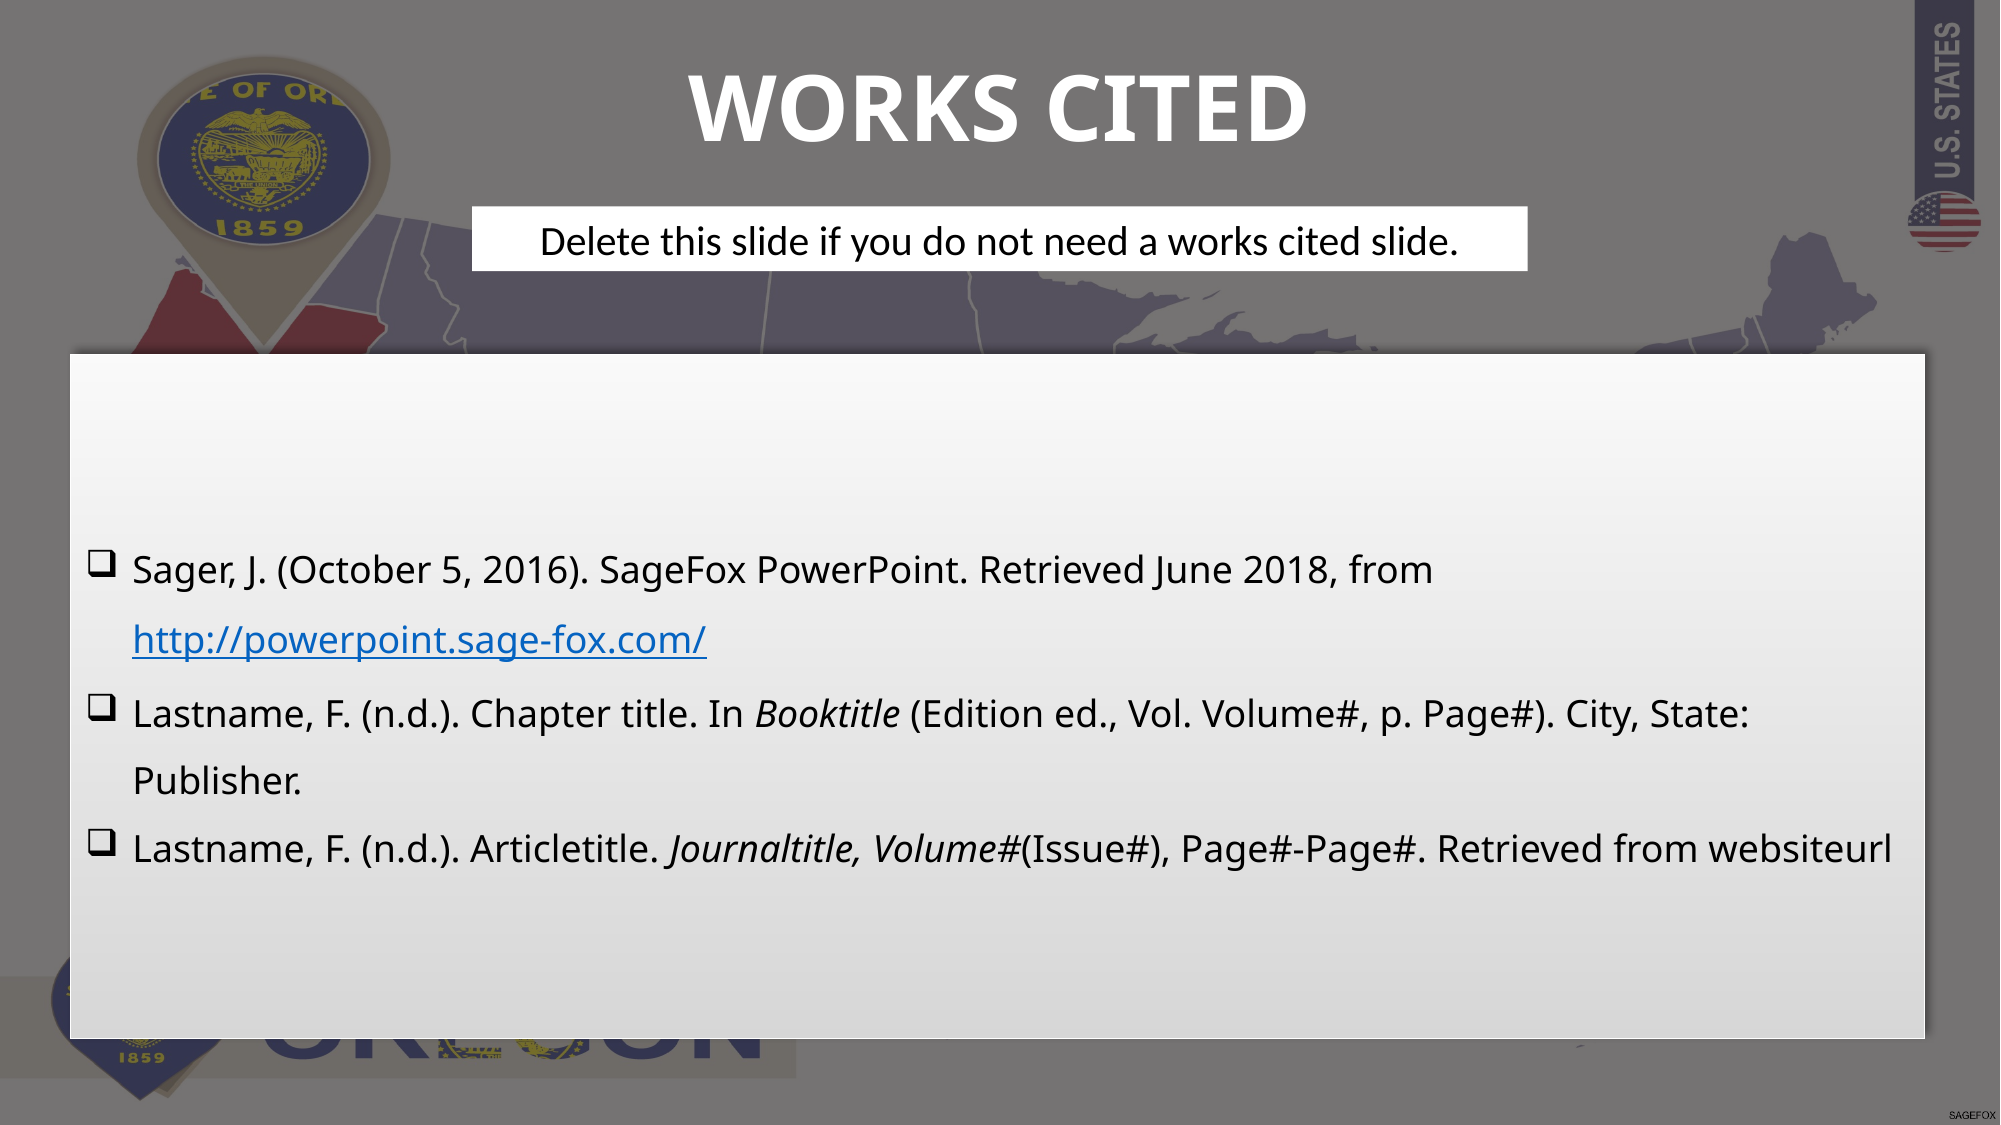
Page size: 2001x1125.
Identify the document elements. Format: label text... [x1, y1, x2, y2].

text_box Sager, J. (October 5, 2016). SageFox PowerPoint. Retrieved June 2018, from http://powerpoint.sage-fox.com/ Lastname, F. (n.d.). Chapter title. In Booktitle (Edition ed., Vol. Volume#, p. Page#). City, State: Publisher. Lastname, F. (n.d.). Articletitle. Journaltitle, Volume#(Issue#), Page#-Page#. Retrieved from websiteurl [70, 354, 1925, 1039]
text_box WORKS CITED [548, 42, 1452, 167]
text_box Delete this slide if you do not need a works cited slide. [472, 206, 1528, 272]
picture [1925, 0, 2001, 1125]
